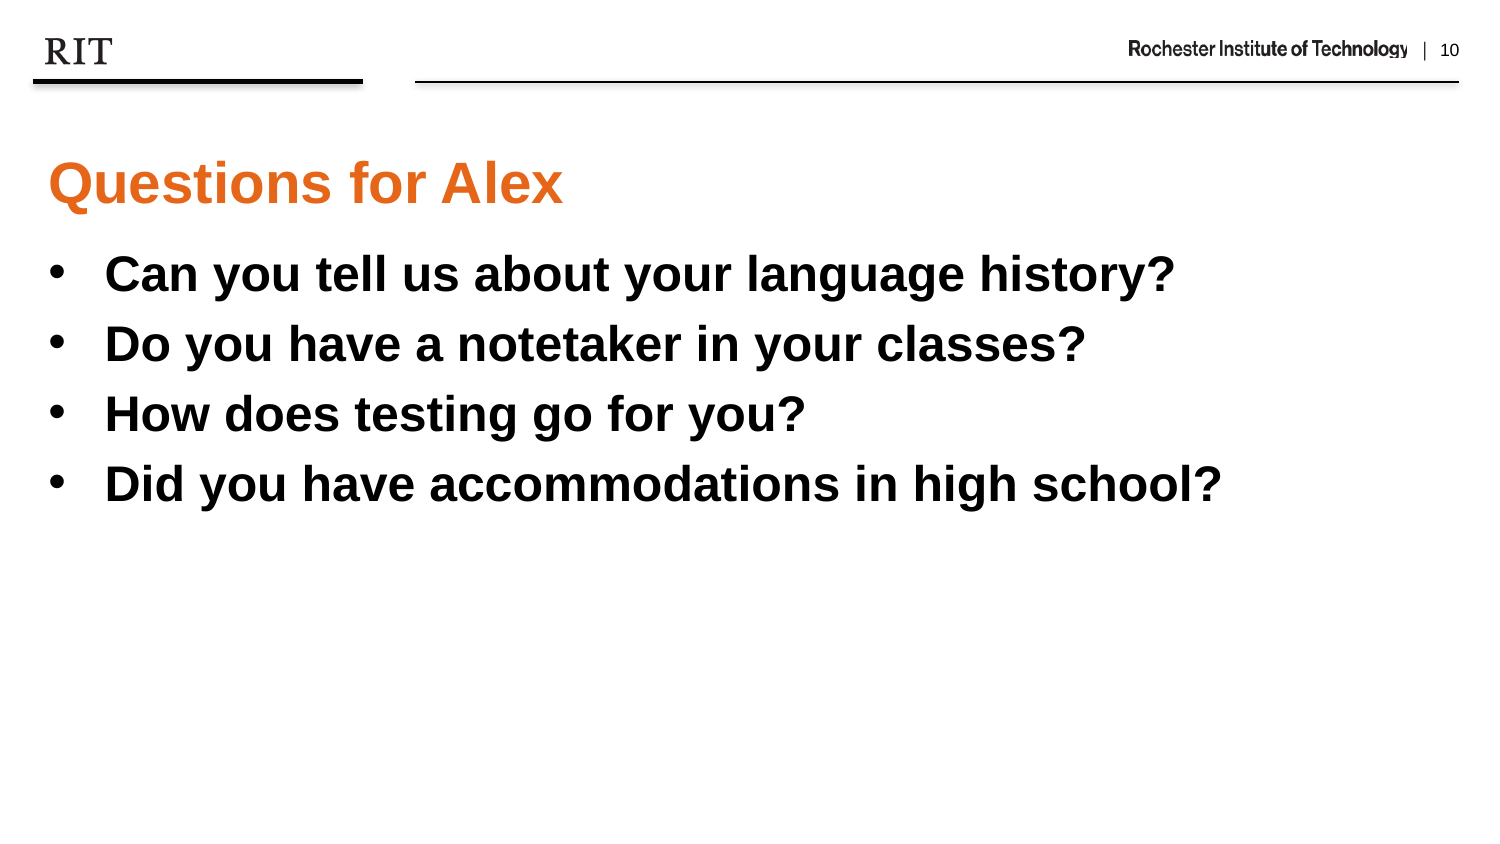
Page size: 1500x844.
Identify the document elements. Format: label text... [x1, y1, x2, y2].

list Can you tell us about your language history? Do you have a notetaker in your classes? How does testing go for you? Did you have accommodations in high school? [33, 234, 1460, 673]
list Questions for Alex [33, 137, 1460, 224]
